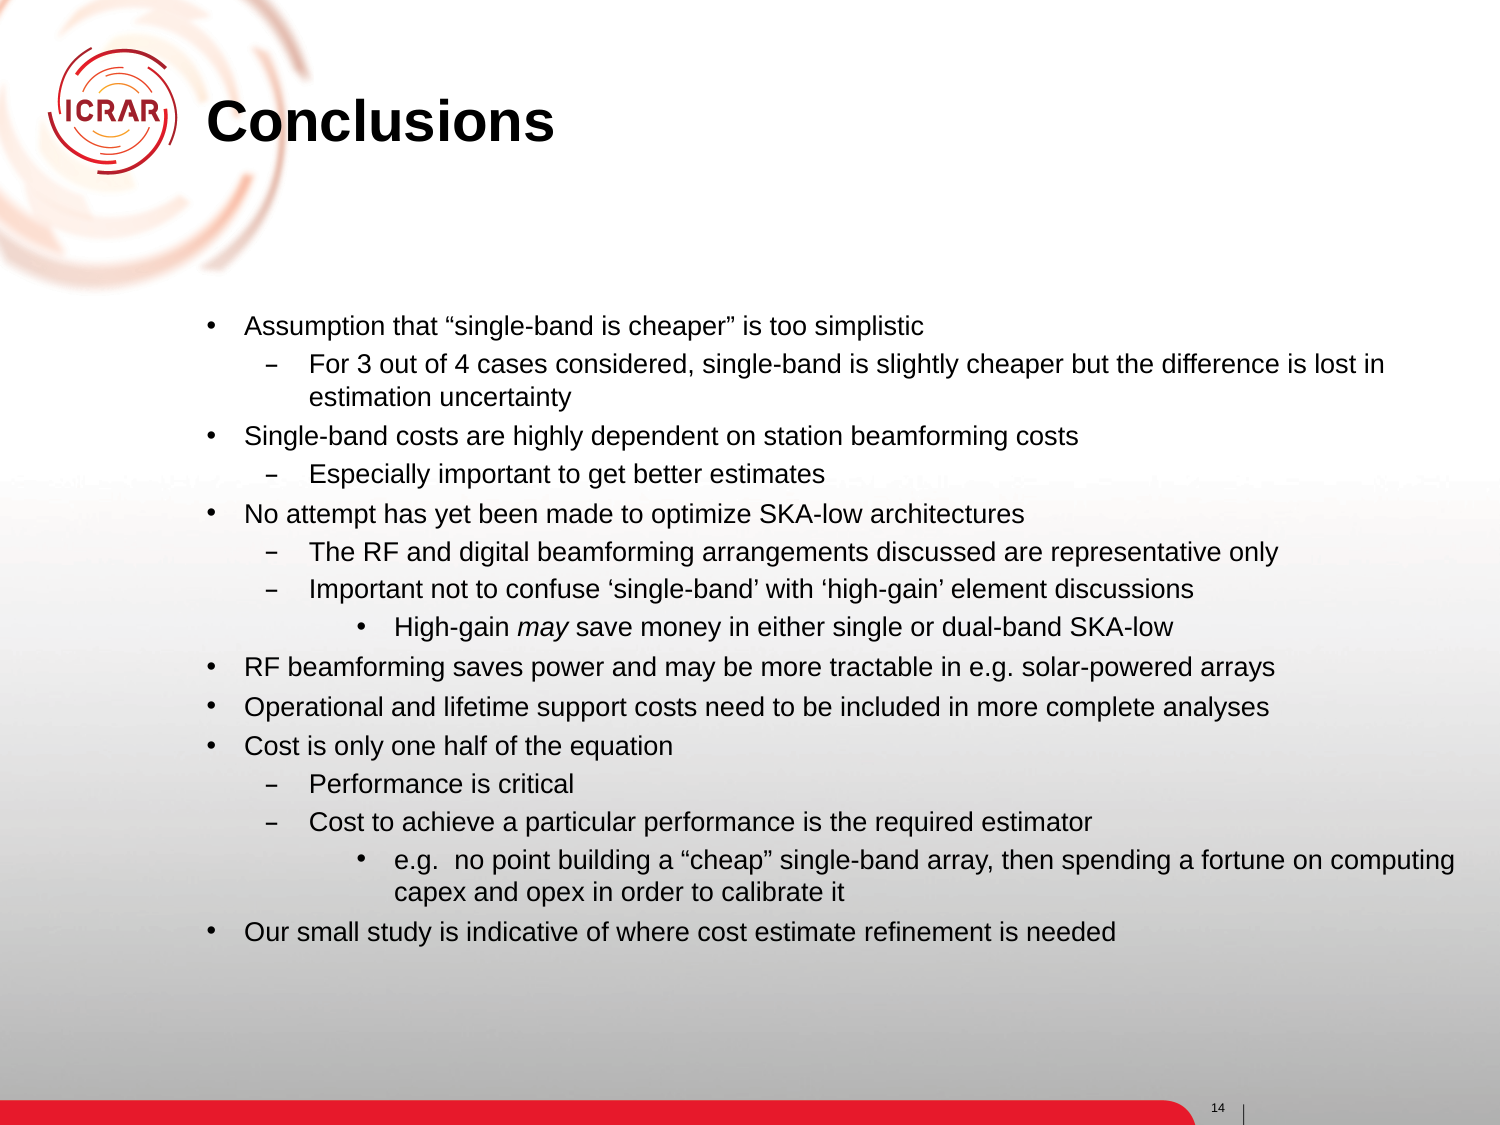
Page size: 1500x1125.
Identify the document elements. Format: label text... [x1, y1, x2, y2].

title Conclusions [206, 88, 1488, 266]
picture [0, 0, 1500, 1125]
list Assumption that “single-band is cheaper” is too simplistic For 3 out of 4 cases considered, single-band is slightly cheaper but the difference is lost in estimation uncertainty Single-band costs are highly dependent on station beamforming costs Especially important to get better estimates No attempt has yet been made to optimize SKA-low architectures The RF and digital beamforming arrangements discussed are representative only Important not to confuse ‘single-band’ with ‘high-gain’ element discussions High-gain may save money in either single or dual-band SKA-low RF beamforming saves power and may be more tractable in e.g. solar-powered arrays Operational and lifetime support costs need to be included in more complete analyses Cost is only one half of the equation Performance is critical Cost to achieve a particular performance is the required estimator e.g. no point building a “cheap” single-band array, then spending a fortune on computing capex and opex in order to calibrate it Our small study is indicative of where cost estimate refinement is needed [206, 301, 1488, 1005]
slide_number 13 [1162, 1100, 1225, 1125]
